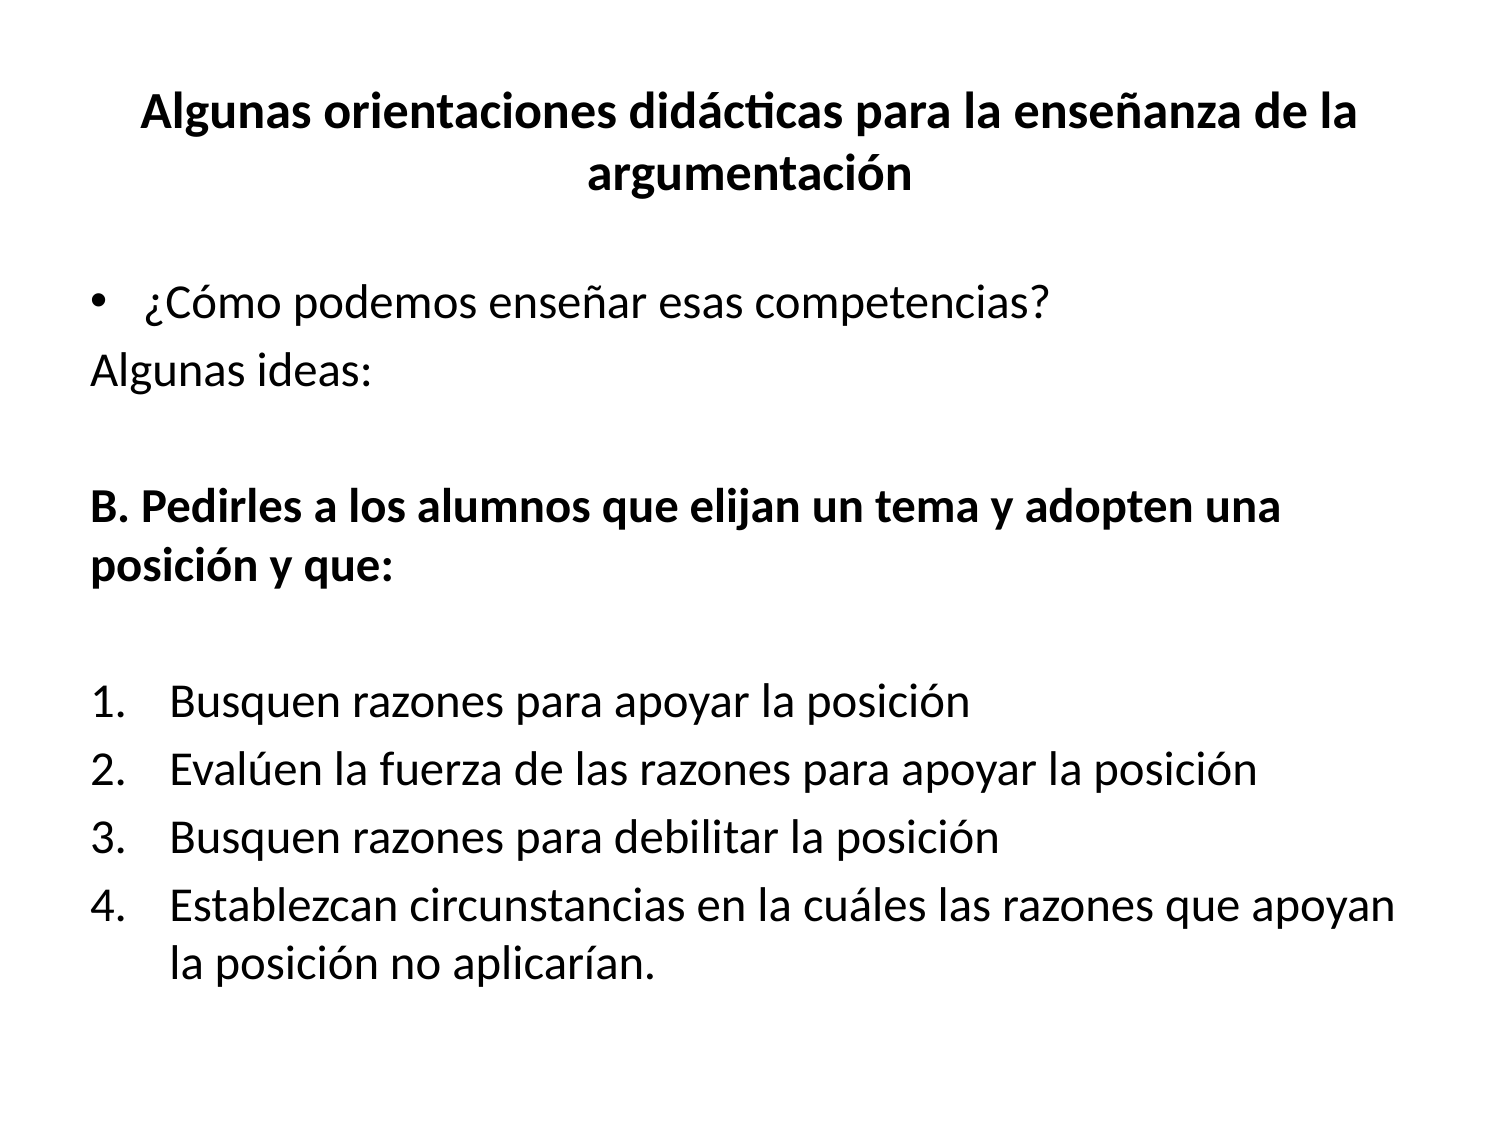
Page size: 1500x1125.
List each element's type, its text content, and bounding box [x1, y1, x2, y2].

list ¿Cómo podemos enseñar esas competencias? Algunas ideas: B. Pedirles a los alumnos que elijan un tema y adopten una posición y que: Busquen razones para apoyar la posición Evalúen la fuerza de las razones para apoyar la posición Busquen razones para debilitar la posición Establezcan circunstancias en la cuáles las razones que apoyan la posición no aplicarían. [75, 262, 1425, 1005]
title Algunas orientaciones didácticas para la enseñanza de la argumentación [75, 45, 1425, 233]
